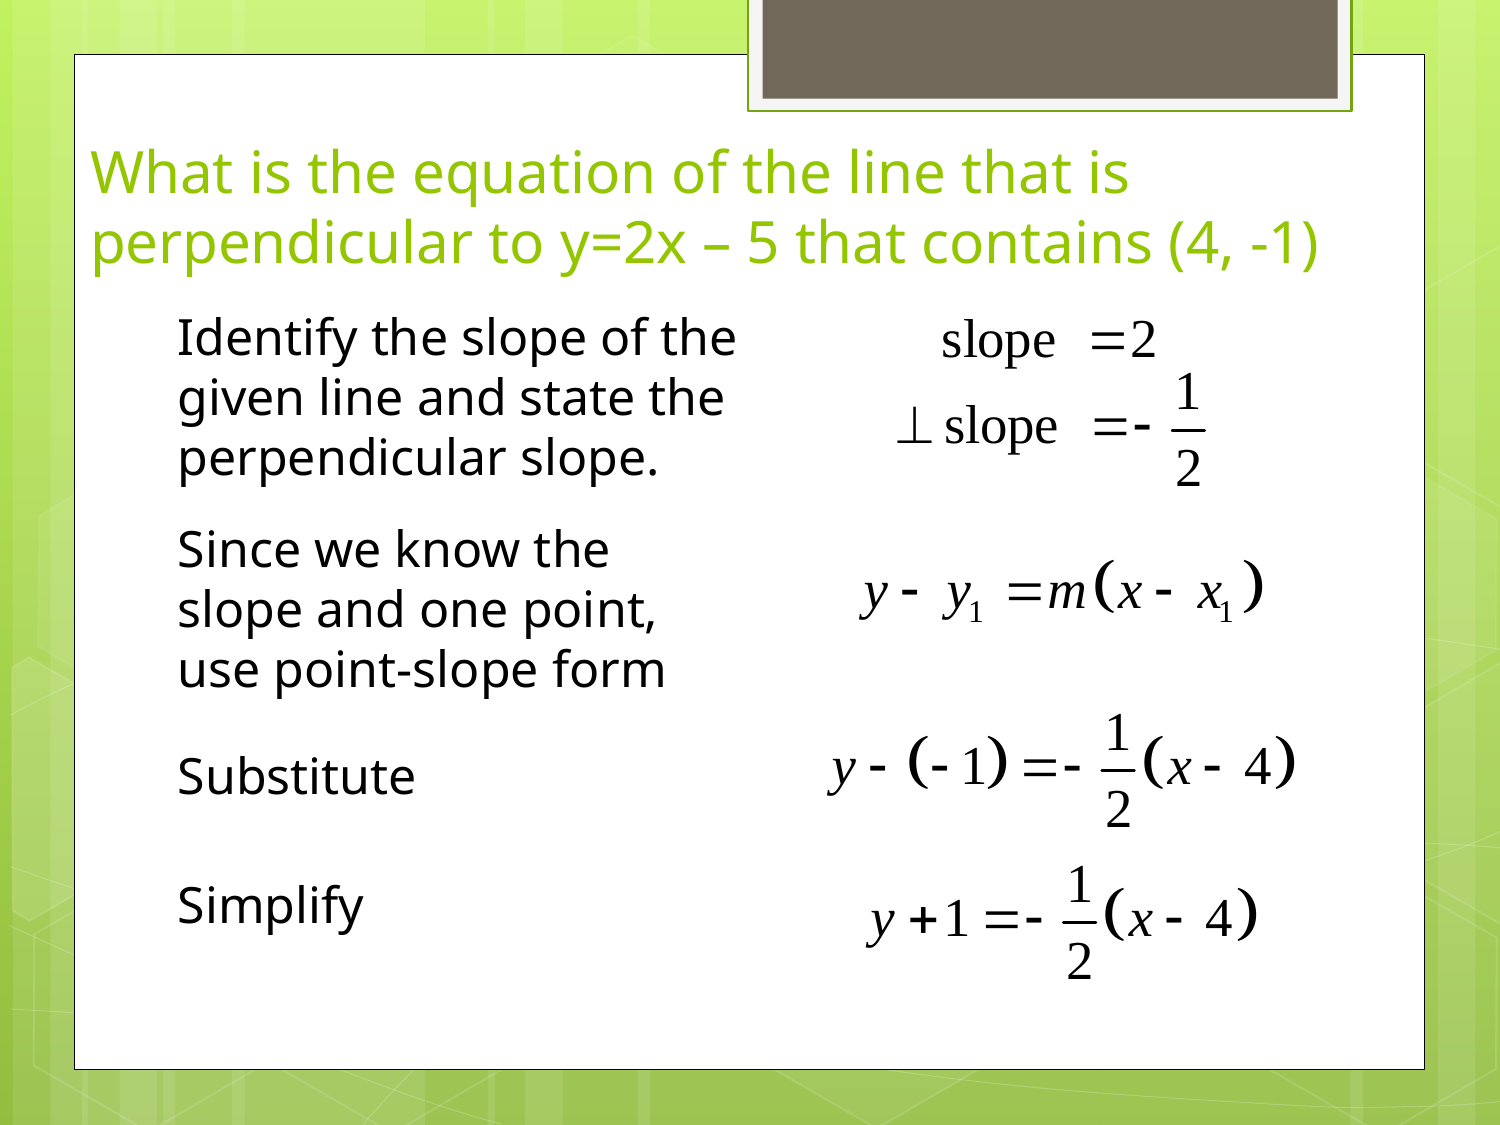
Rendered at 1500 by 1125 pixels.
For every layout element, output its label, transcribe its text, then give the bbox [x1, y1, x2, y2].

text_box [934, 307, 1169, 355]
title What is the equation of the line that is perpendicular to y=2x – 5 that contains (4, -1) [75, 95, 1432, 284]
text_box Substitute [162, 737, 727, 812]
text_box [886, 356, 1217, 499]
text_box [856, 849, 1265, 992]
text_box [849, 548, 1272, 641]
text_box Since we know the slope and one point, use point-slope form [162, 509, 727, 705]
text_box Identify the slope of the given line and state the perpendicular slope. [162, 297, 821, 493]
text_box Simplify [162, 865, 727, 941]
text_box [817, 697, 1304, 840]
